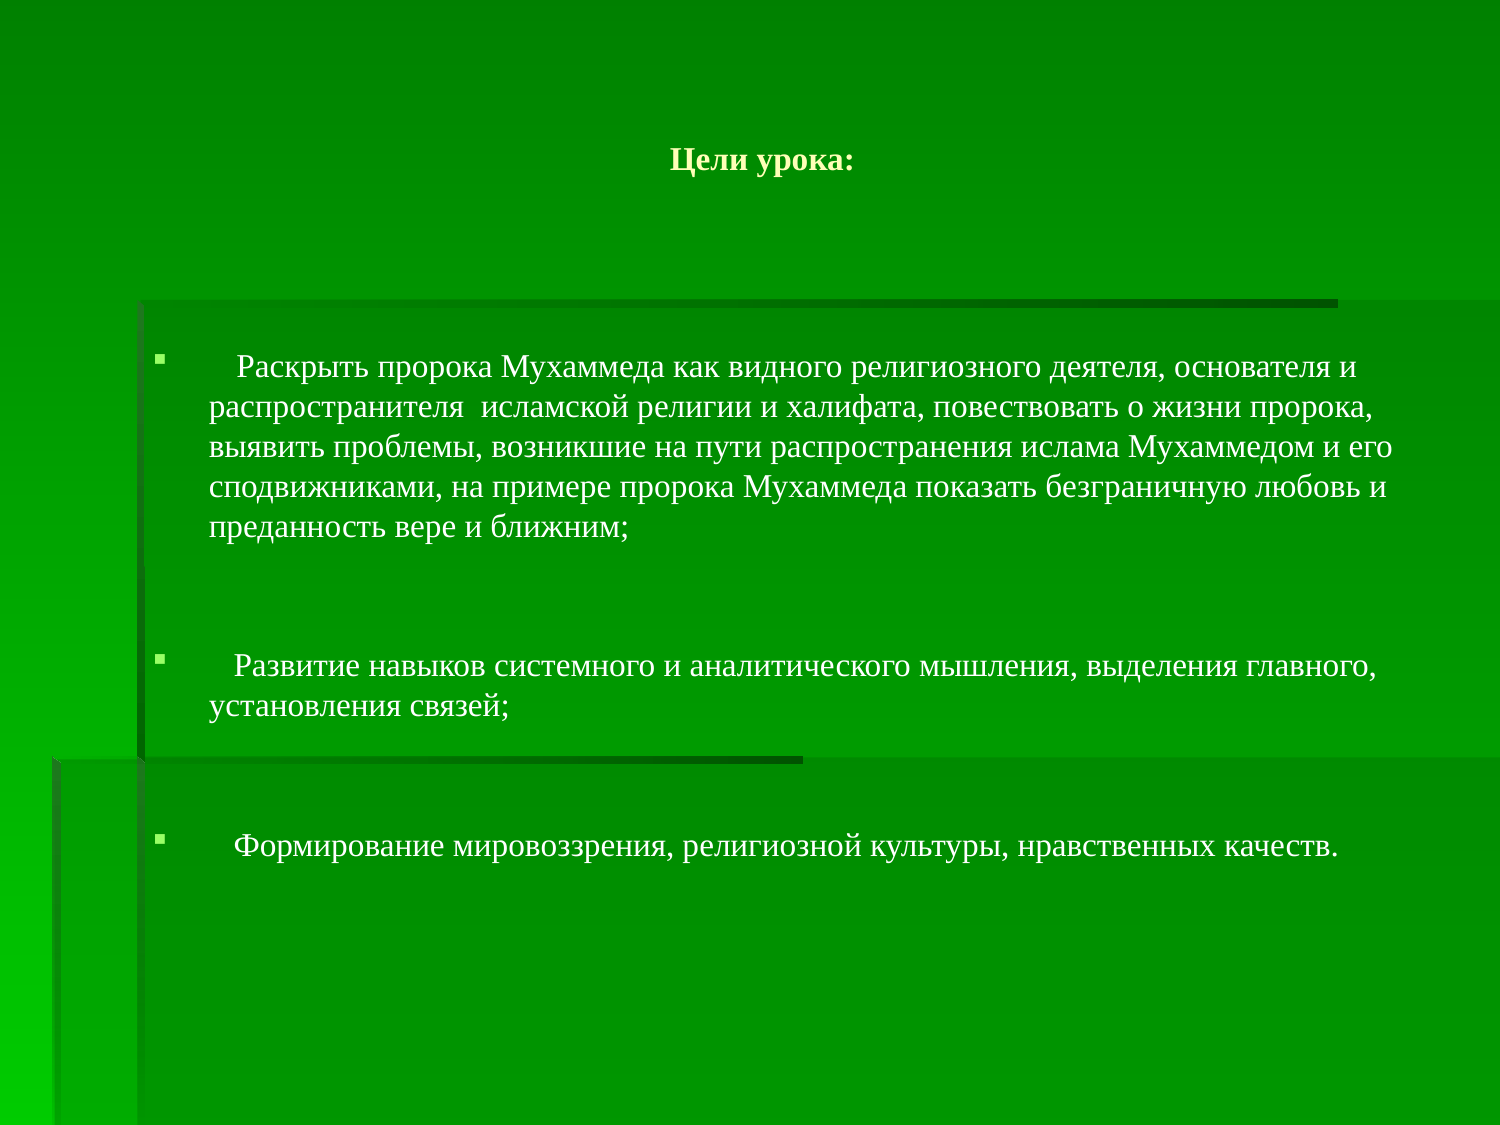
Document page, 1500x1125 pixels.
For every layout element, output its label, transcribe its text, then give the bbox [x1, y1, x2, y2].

title Цели урока: [75, 40, 1451, 275]
list Раскрыть пророка Мухаммеда как видного религиозного деятеля, основателя и распространителя исламской религии и халифата, повествовать о жизни пророка, выявить проблемы, возникшие на пути распространения ислама Мухаммедом и его сподвижниками, на примере пророка Мухаммеда показать безграничную любовь и преданность вере и ближним; Развитие навыков системного и аналитического мышления, выделения главного, установления связей; Формирование мировоззрения, религиозной культуры, нравственных качеств. [137, 249, 1451, 938]
